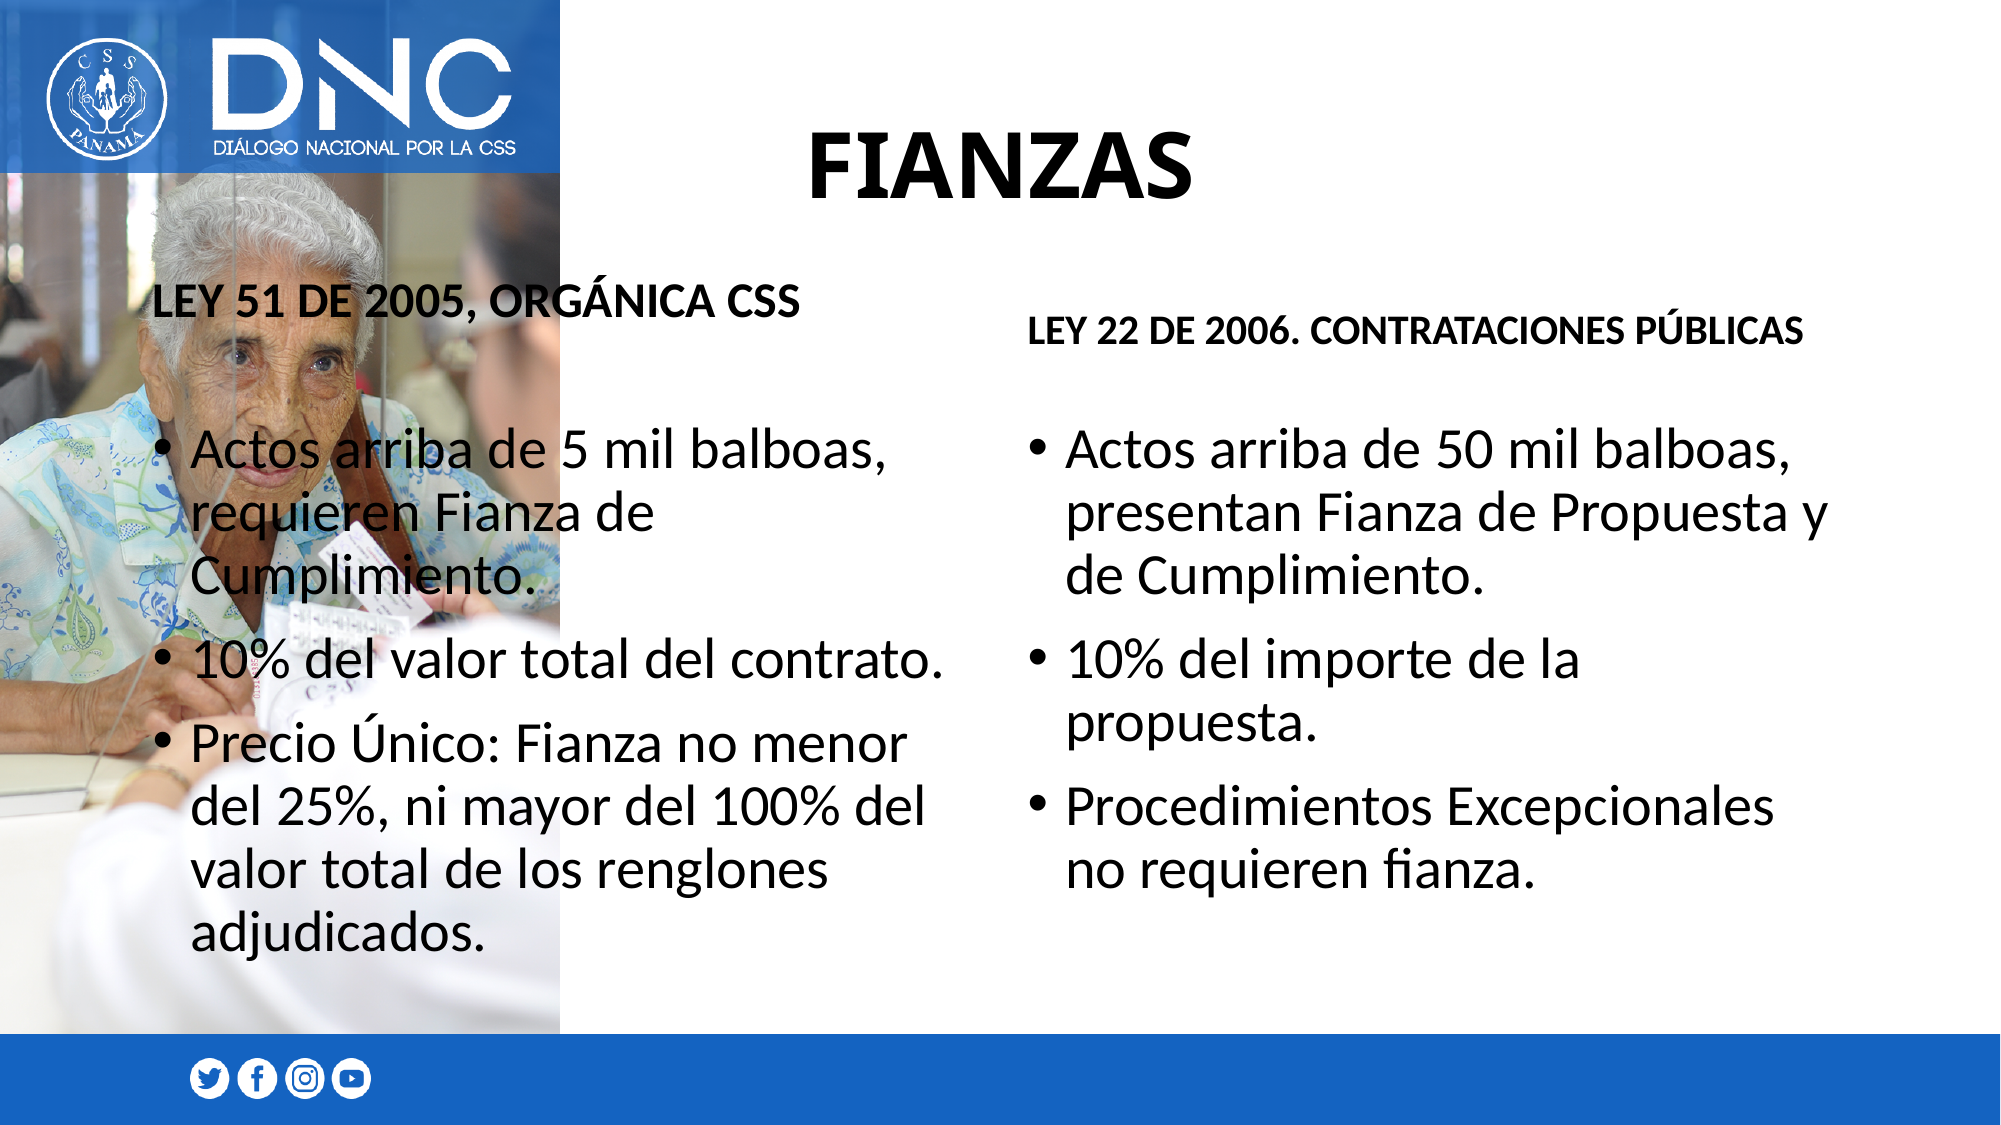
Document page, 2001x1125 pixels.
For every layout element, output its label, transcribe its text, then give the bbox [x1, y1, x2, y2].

list Actos arriba de 5 mil balboas, requieren Fianza de Cumplimiento. 10% del valor total del contrato. Precio Único: Fianza no menor del 25%, ni mayor del 100% del valor total de los renglones adjudicados. [137, 410, 984, 1016]
list Actos arriba de 50 mil balboas, presentan Fianza de Propuesta y de Cumplimiento. 10% del importe de la propuesta. Procedimientos Excepcionales no requieren fianza. [1012, 410, 1863, 1016]
list LEY 22 DE 2006. CONTRATACIONES PÚBLICAS [1012, 243, 1863, 391]
list LEY 51 DE 2005, ORGÁNICA CSS [137, 275, 984, 410]
picture [0, 0, 2001, 1125]
title FIANZAS [137, 59, 1863, 278]
